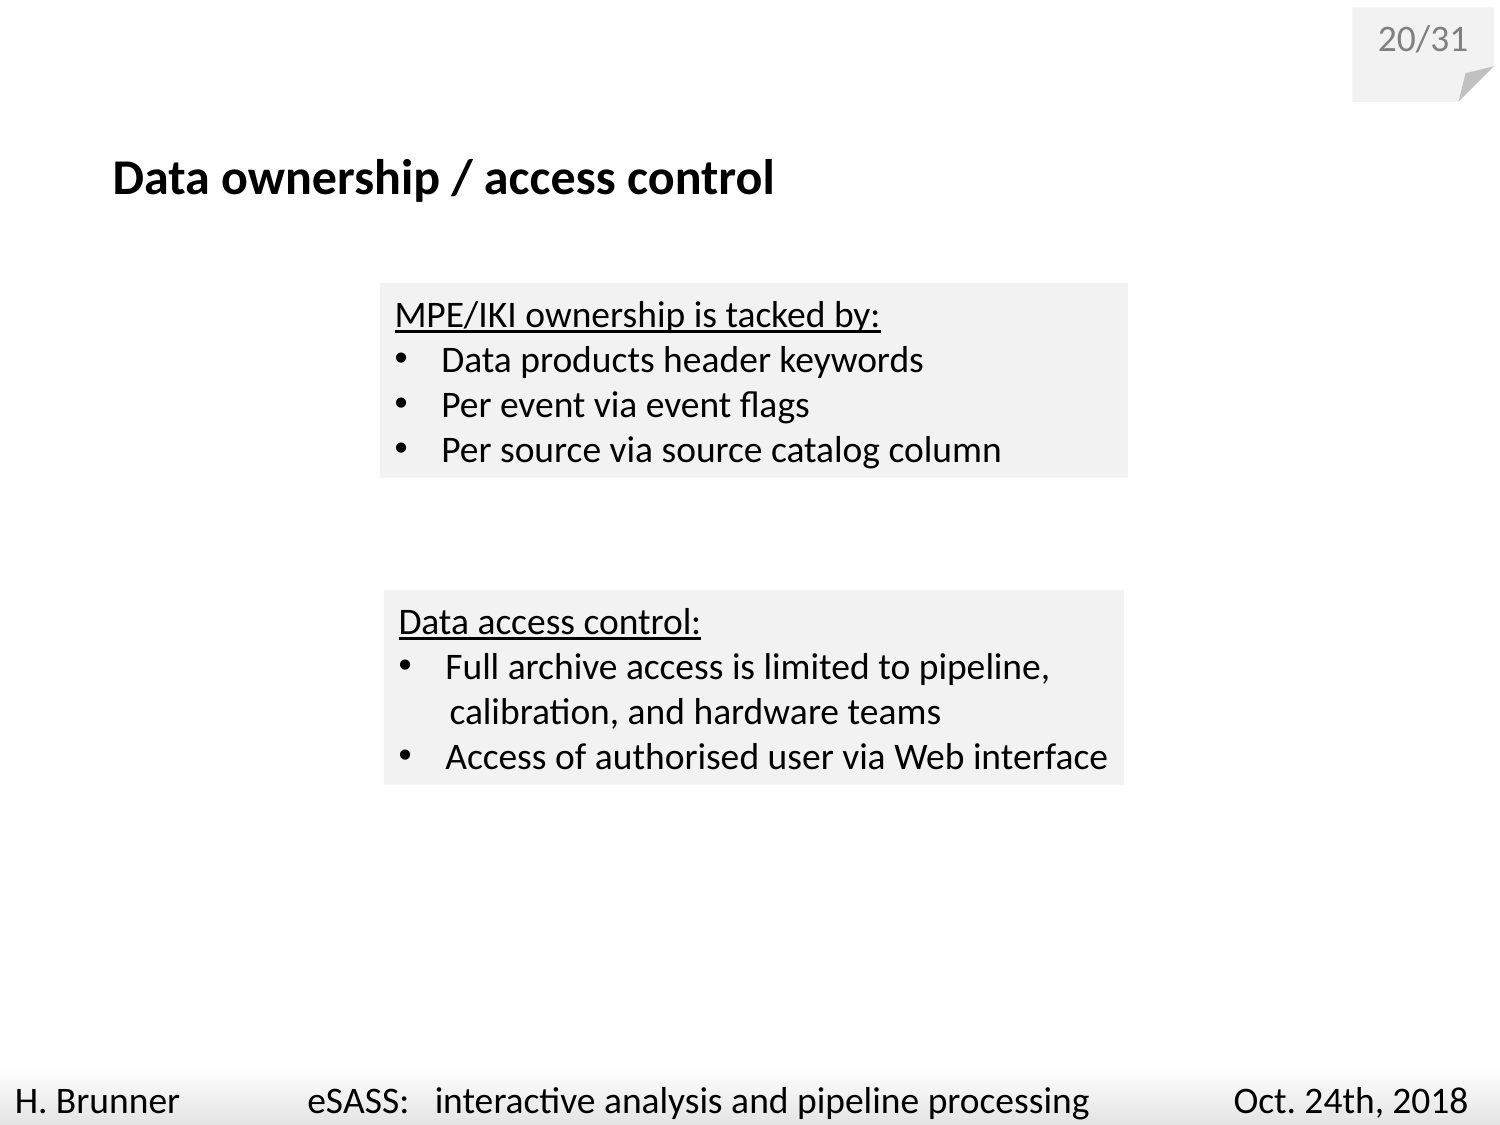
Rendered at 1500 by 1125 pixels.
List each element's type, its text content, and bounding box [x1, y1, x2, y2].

text_box Data ownership / access control [97, 137, 791, 212]
text_box Data access control: Full archive access is limited to pipeline, calibration, and hardware teams Access of authorised user via Web interface [383, 589, 1124, 785]
text_box H. Brunner eSASS: interactive analysis and pipeline processing Oct. 24th, 2018 [0, 1068, 1500, 1125]
text_box MPE/IKI ownership is tacked by: Data products header keywords Per event via event flags Per source via source catalog column [379, 282, 1128, 478]
text_box 20/31 [1350, 5, 1497, 104]
